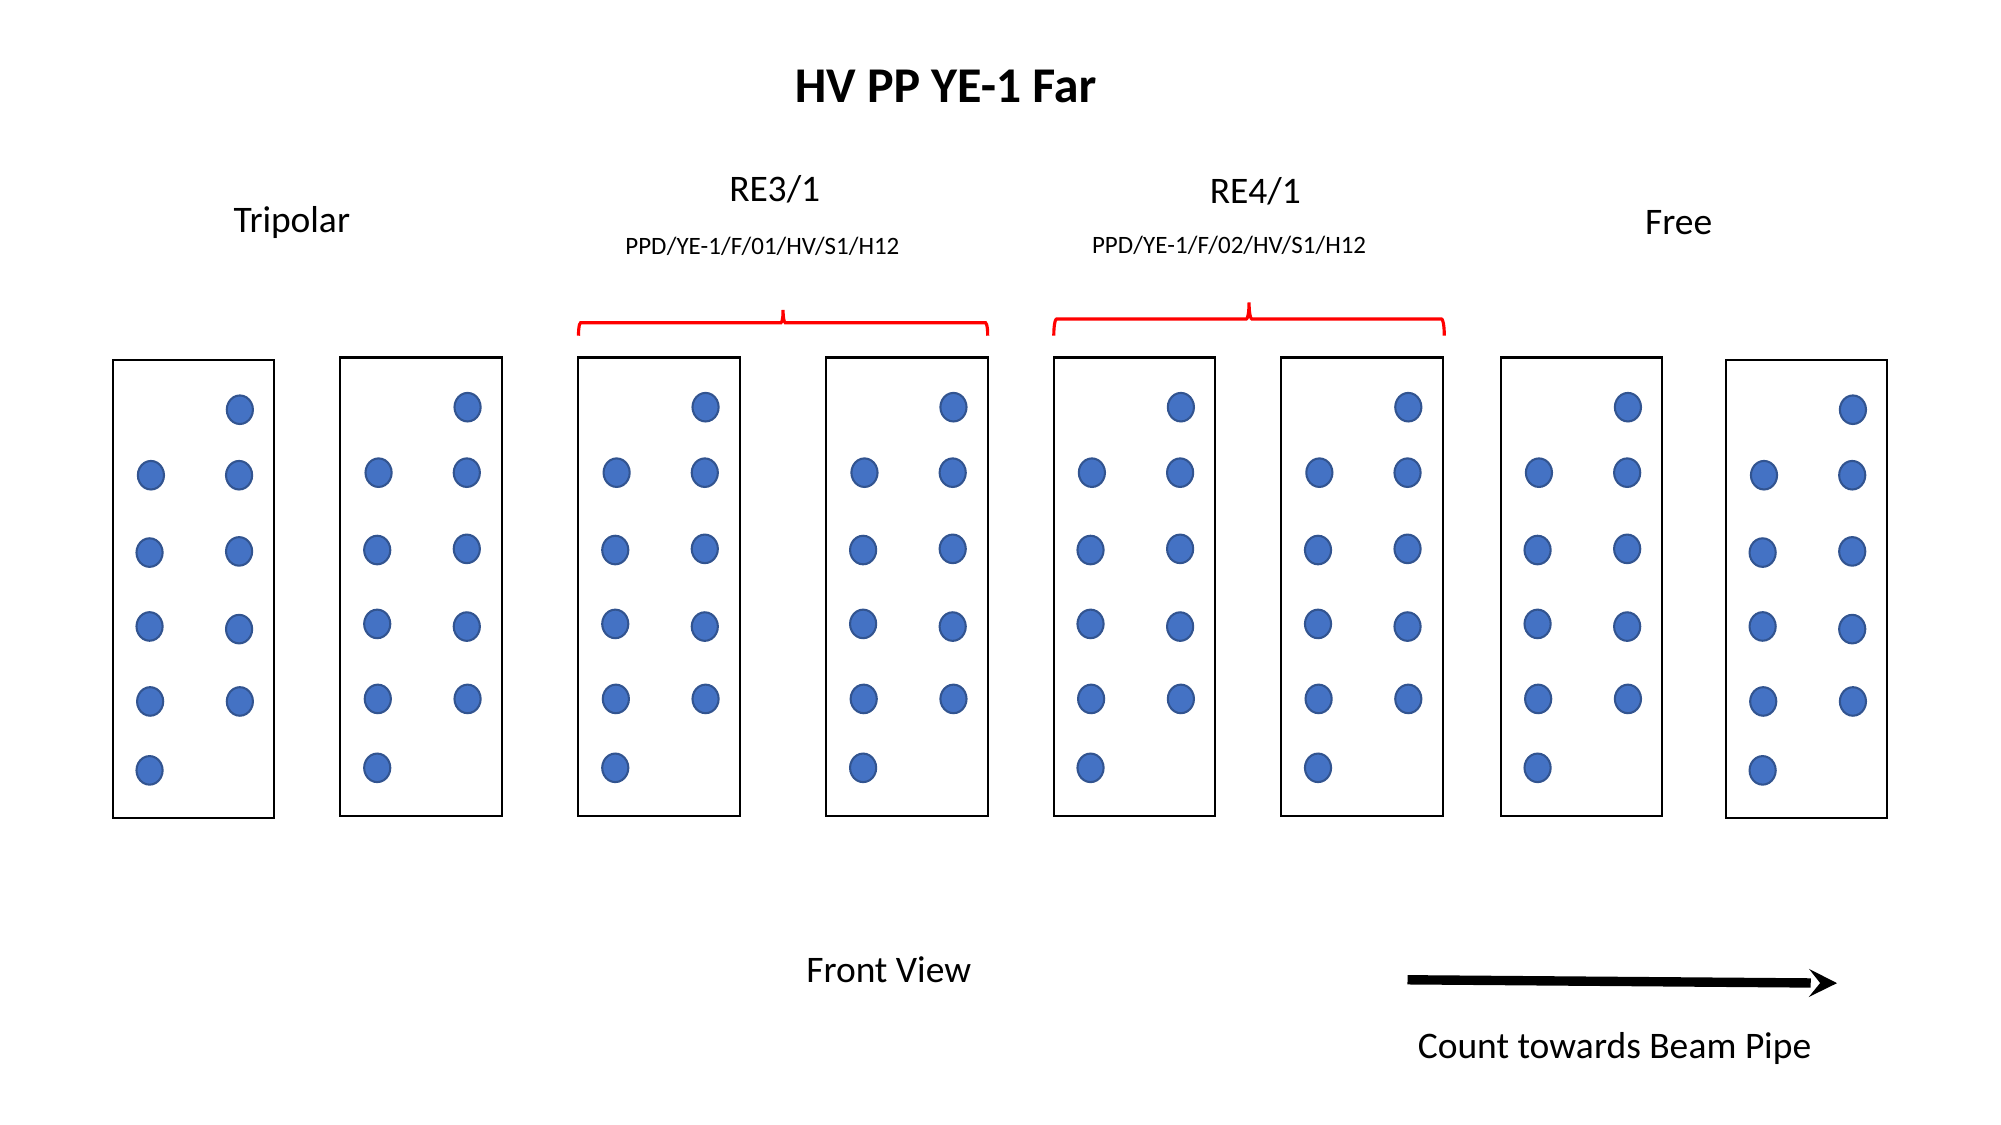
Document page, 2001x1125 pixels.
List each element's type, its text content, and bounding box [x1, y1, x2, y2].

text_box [1407, 979, 1838, 984]
text_box RE4/1 [1195, 158, 1318, 219]
text_box PPD/YE-1/F/02/HV/S1/H12 [1077, 221, 1437, 267]
text_box [1053, 302, 1445, 336]
text_box [577, 309, 989, 336]
text_box PPD/YE-1/F/01/HV/S1/H12 [610, 222, 971, 267]
text_box Tripolar [218, 187, 454, 248]
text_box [112, 357, 1888, 819]
text_box RE3/1 [714, 156, 838, 216]
text_box HV PP YE-1 Far [779, 44, 1234, 120]
text_box Front View [791, 937, 987, 998]
text_box Count towards Beam Pipe [1403, 1013, 1827, 1074]
text_box Free [1630, 189, 1866, 250]
